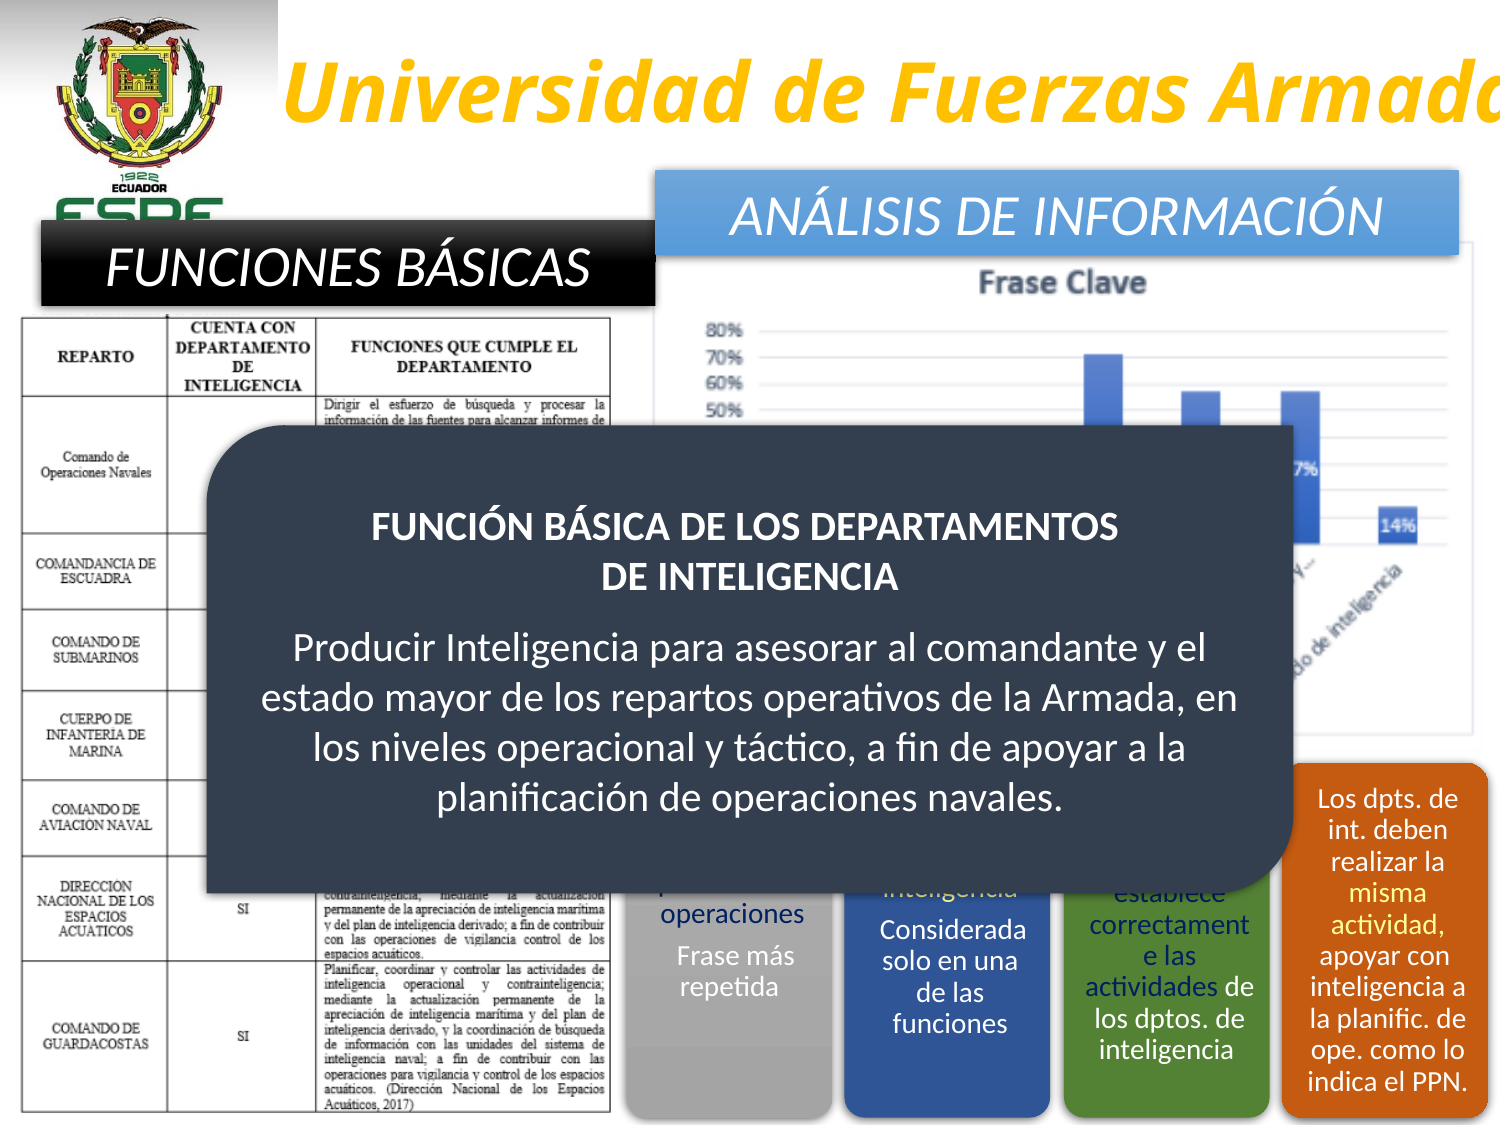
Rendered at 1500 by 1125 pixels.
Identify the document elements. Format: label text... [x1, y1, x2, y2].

text_box ANÁLISIS DE INFORMACIÓN [655, 170, 1459, 231]
picture [0, 0, 278, 278]
text_box FUNCIONES BÁSICAS [41, 220, 646, 306]
text_box FUNCIÓN BÁSICA DE LOS DEPARTAMENTOS DE INTELIGENCIA Producir Inteligencia para asesorar al comandante y el estado mayor de los repartos operativos de la Armada, en los niveles operacional y táctico, a fin de apoyar a la planificación de operaciones navales. [622, 425, 1294, 763]
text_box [560, 763, 1489, 1118]
picture [17, 314, 622, 1118]
picture [638, 231, 1483, 752]
